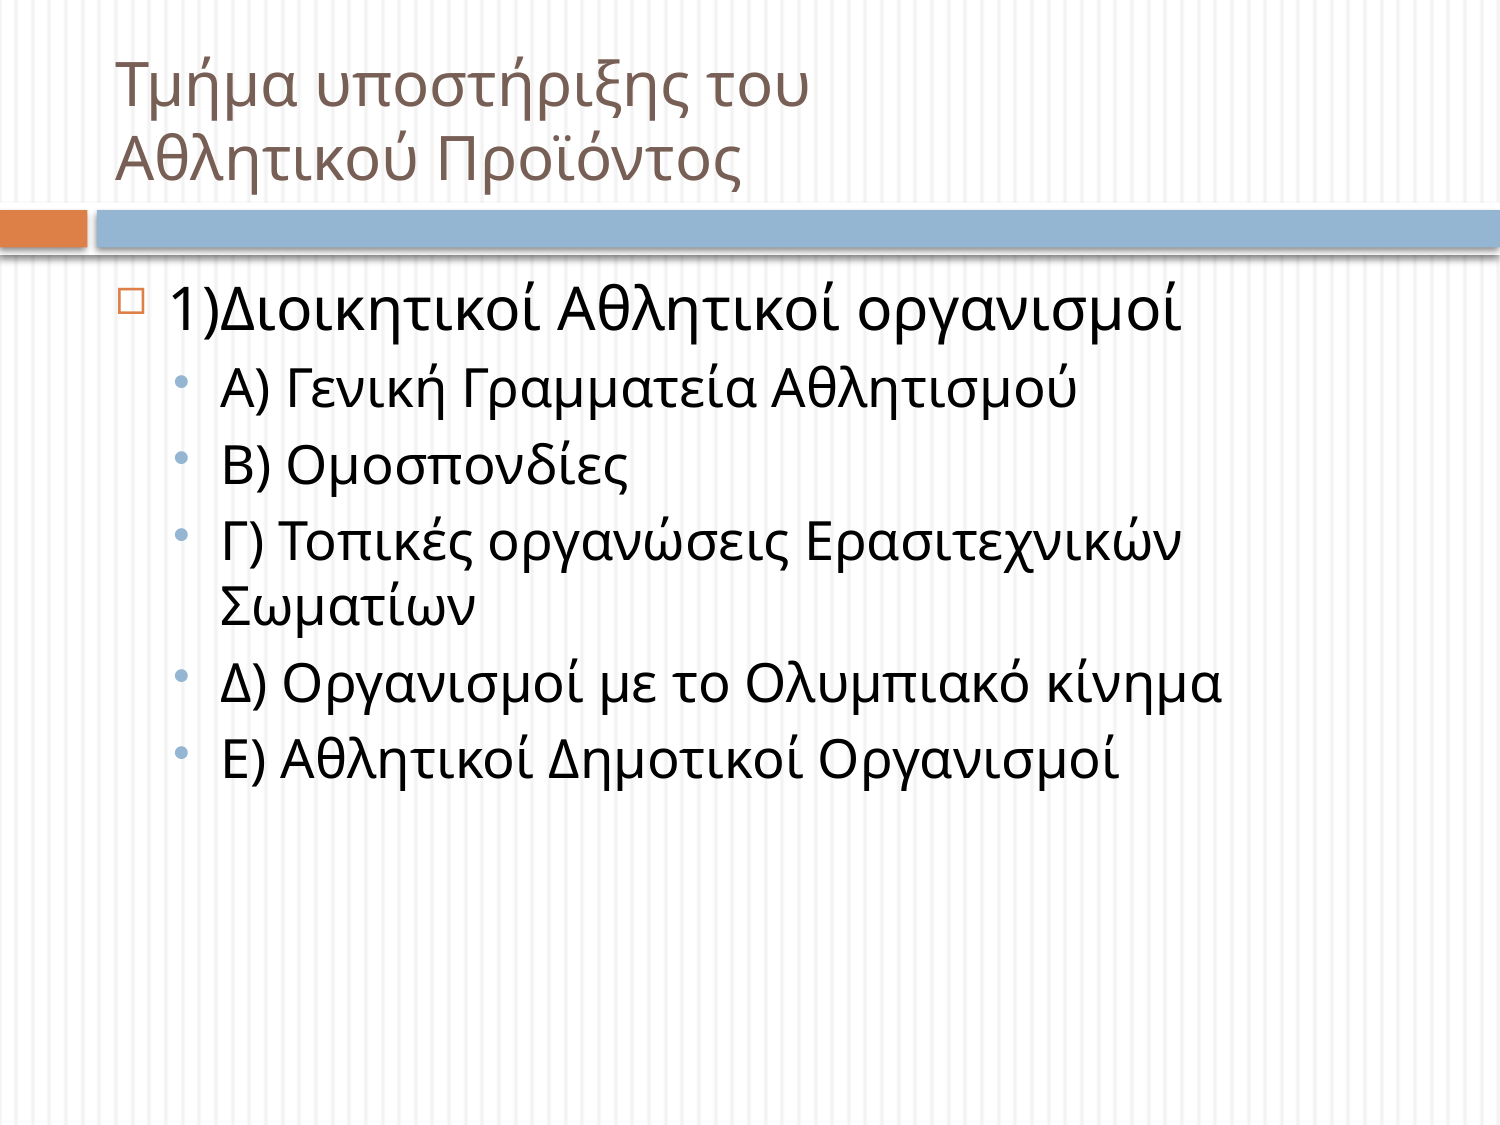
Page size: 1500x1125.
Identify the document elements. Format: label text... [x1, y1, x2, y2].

title Τμήμα υποστήριξης του Αθλητικού Προϊόντος [100, 37, 1438, 200]
list 1)Διοικητικοί Αθλητικοί οργανισμοί Α) Γενική Γραμματεία Αθλητισμού Β) Ομοσπονδίες Γ) Τοπικές οργανώσεις Ερασιτεχνικών Σωματίων Δ) Οργανισμοί με το Ολυμπιακό κίνημα Ε) Αθλητικοί Δημοτικοί Οργανισμοί [100, 262, 1438, 1000]
